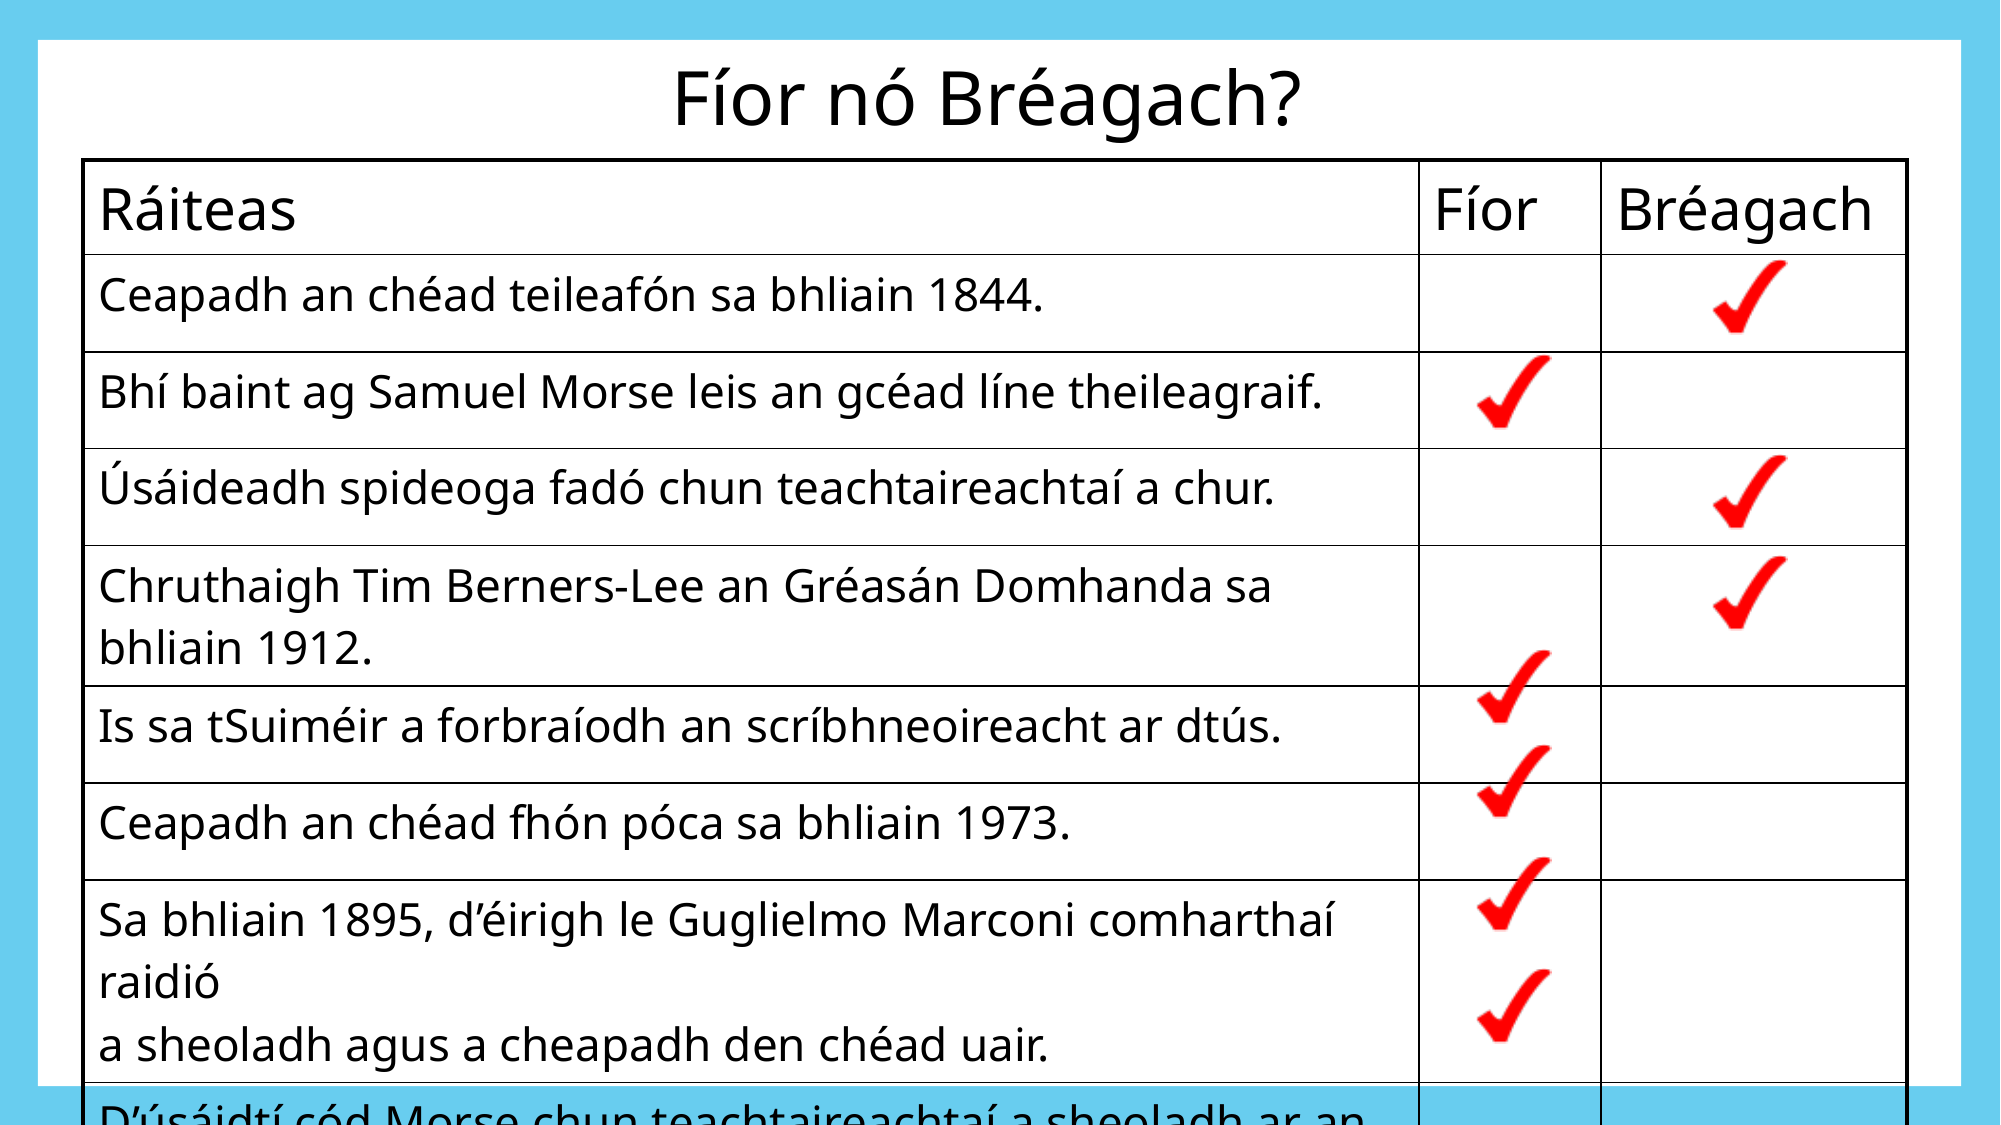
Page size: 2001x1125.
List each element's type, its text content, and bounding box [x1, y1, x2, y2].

table_cell [1602, 1083, 1905, 1125]
table_cell Sa bhliain 1895, d’éirigh le Guglielmo Marconi comharthaí raidió a sheoladh agus a cheapadh den chéad uair. [85, 881, 1418, 1082]
picture [1475, 743, 1552, 820]
picture [1475, 968, 1552, 1044]
picture [1475, 649, 1552, 725]
table_cell [1420, 881, 1600, 1082]
picture [1712, 259, 1788, 336]
picture [1712, 454, 1788, 530]
table_header Fíor [1420, 162, 1600, 254]
table_cell [1602, 881, 1905, 1082]
table_cell [1420, 784, 1600, 879]
table_cell [1420, 546, 1600, 685]
table_cell Úsáideadh spideoga fadó chun teachtaireachtaí a chur. [85, 449, 1418, 545]
table_cell Ceapadh an chéad teileafón sa bhliain 1844. [85, 255, 1418, 351]
table_cell [1602, 784, 1905, 879]
table_cell D’úsáidtí cód Morse chun teachtaireachtaí a sheoladh ar an teileagraf. [85, 1083, 1418, 1125]
table_cell [1602, 687, 1905, 782]
table_cell [1602, 255, 1905, 351]
table_cell [1420, 1083, 1600, 1125]
text_box Fíor nó Bréagach? [519, 35, 1455, 157]
table_cell Chruthaigh Tim Berners-Lee an Gréasán Domhanda sa bhliain 1912. [85, 546, 1418, 685]
table_cell Is sa tSuiméir a forbraíodh an scríbhneoireacht ar dtús. [85, 687, 1418, 782]
table_cell Bhí baint ag Samuel Morse leis an gcéad líne theileagraif. [85, 353, 1418, 448]
table_header Ráiteas [85, 162, 1418, 254]
picture [1475, 353, 1552, 430]
table_cell [1420, 449, 1600, 545]
table_cell [1602, 449, 1905, 545]
picture [1475, 855, 1552, 932]
table_cell [1420, 353, 1600, 448]
table_header Bréagach [1602, 162, 1905, 254]
picture [1712, 554, 1788, 631]
table_cell Ceapadh an chéad fhón póca sa bhliain 1973. [85, 784, 1418, 879]
table_cell [1420, 255, 1600, 351]
table_cell [1602, 353, 1905, 448]
table_cell [1602, 546, 1905, 685]
table_cell [1420, 687, 1600, 782]
